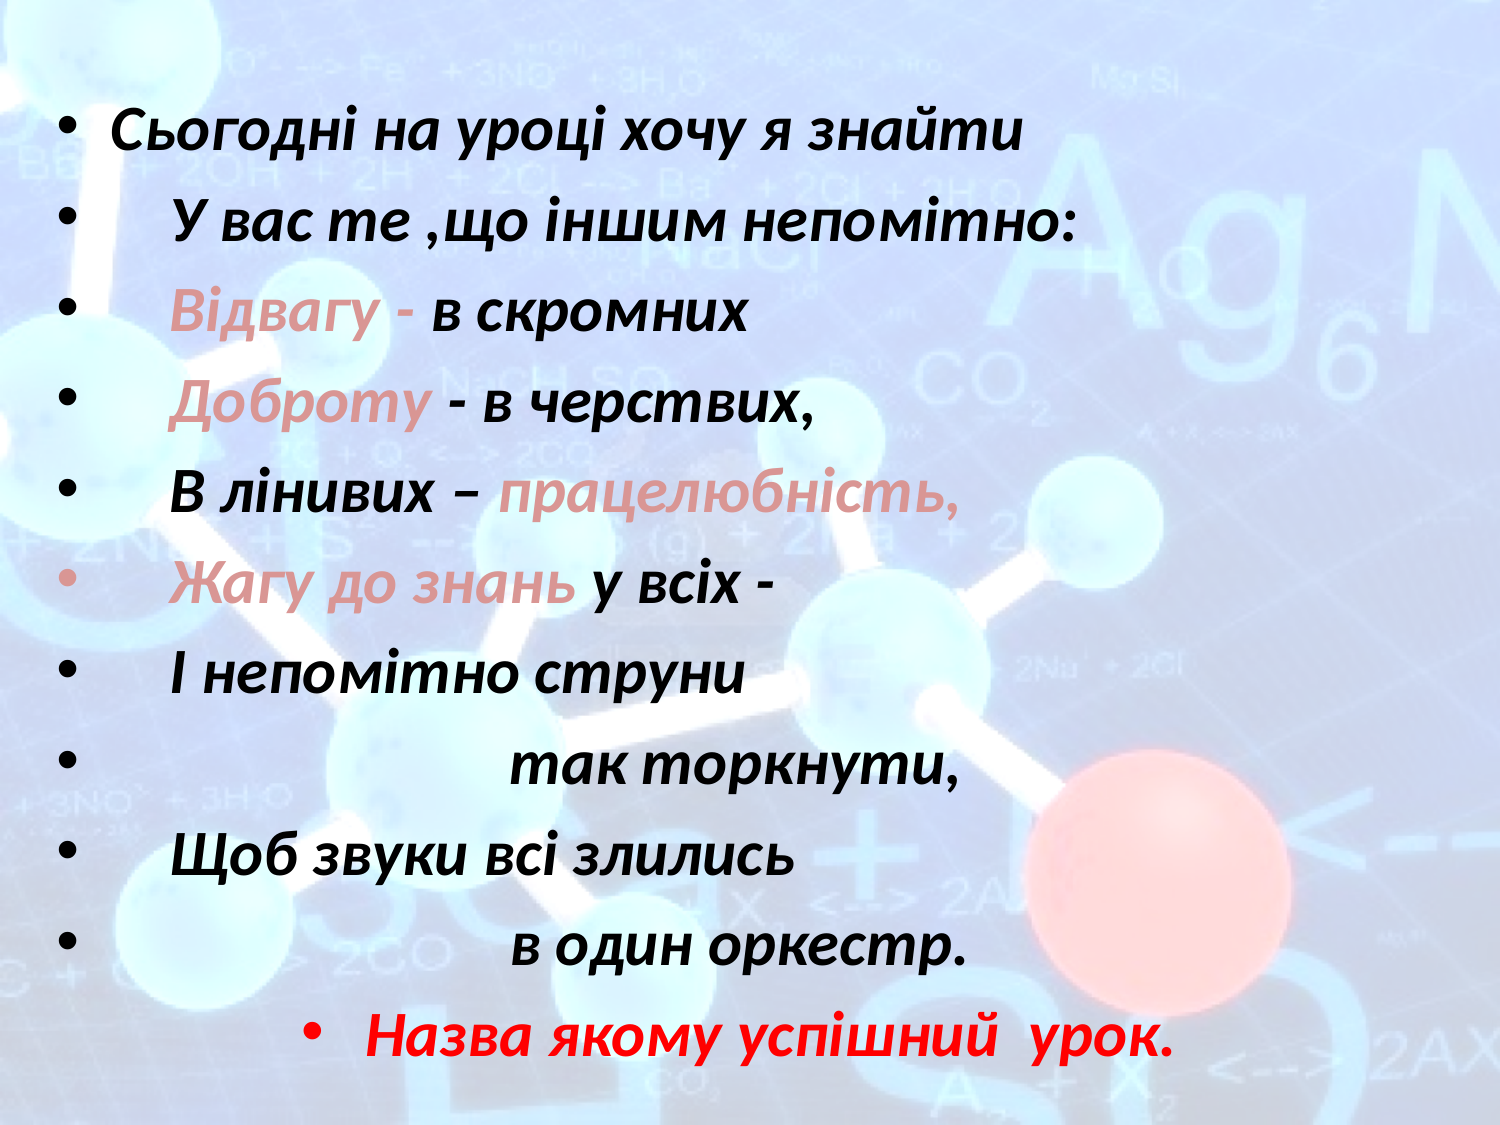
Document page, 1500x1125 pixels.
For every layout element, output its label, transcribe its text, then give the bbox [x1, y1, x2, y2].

list Сьогодні на уроці хочу я знайти У вас те ,що іншим непомітно: Відвагу - в скромних Доброту - в черствих, В лінивих – працелюбність, Жагу до знань у всіх - І непомітно струни так торкнути, Щоб звуки всі злились в один оркестр. Назва якому успішний урок. [41, 78, 1447, 1083]
picture [0, 0, 1500, 1125]
